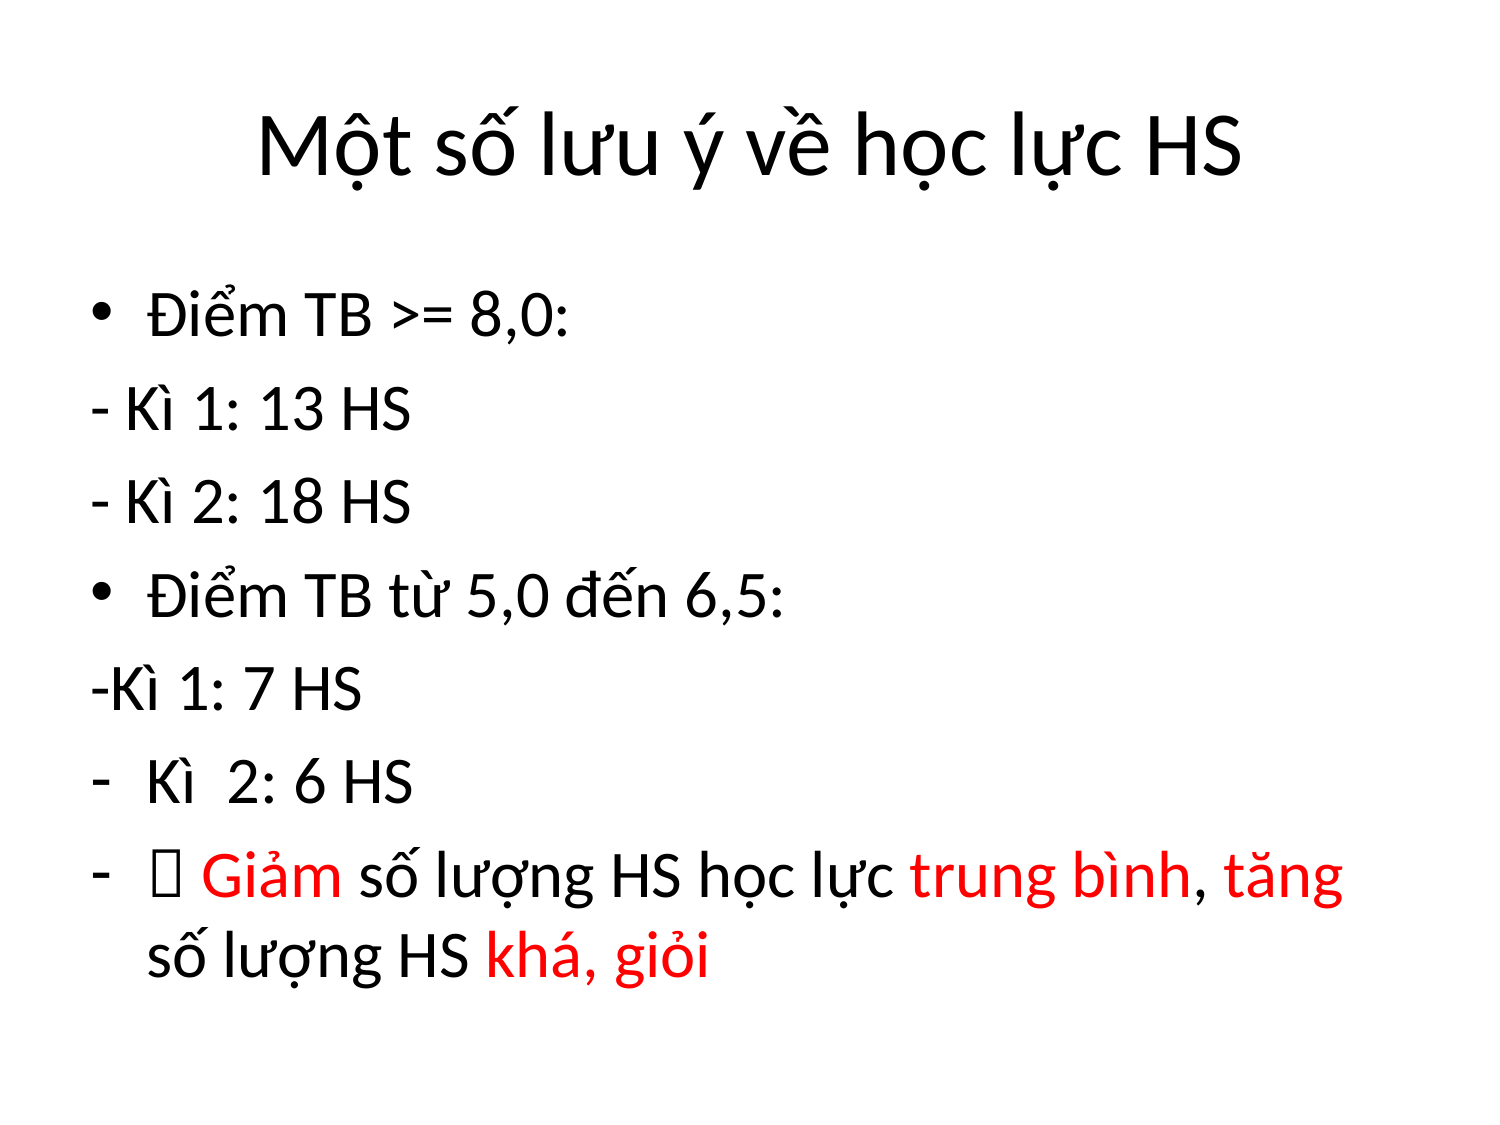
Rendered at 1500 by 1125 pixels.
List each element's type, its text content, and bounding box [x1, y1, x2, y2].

title Một số lưu ý về học lực HS [75, 45, 1425, 233]
list Điểm TB >= 8,0: - Kì 1: 13 HS - Kì 2: 18 HS Điểm TB từ 5,0 đến 6,5: -Kì 1: 7 HS Kì 2: 6 HS  Giảm số lượng HS học lực trung bình, tăng số lượng HS khá, giỏi [75, 262, 1425, 1005]
